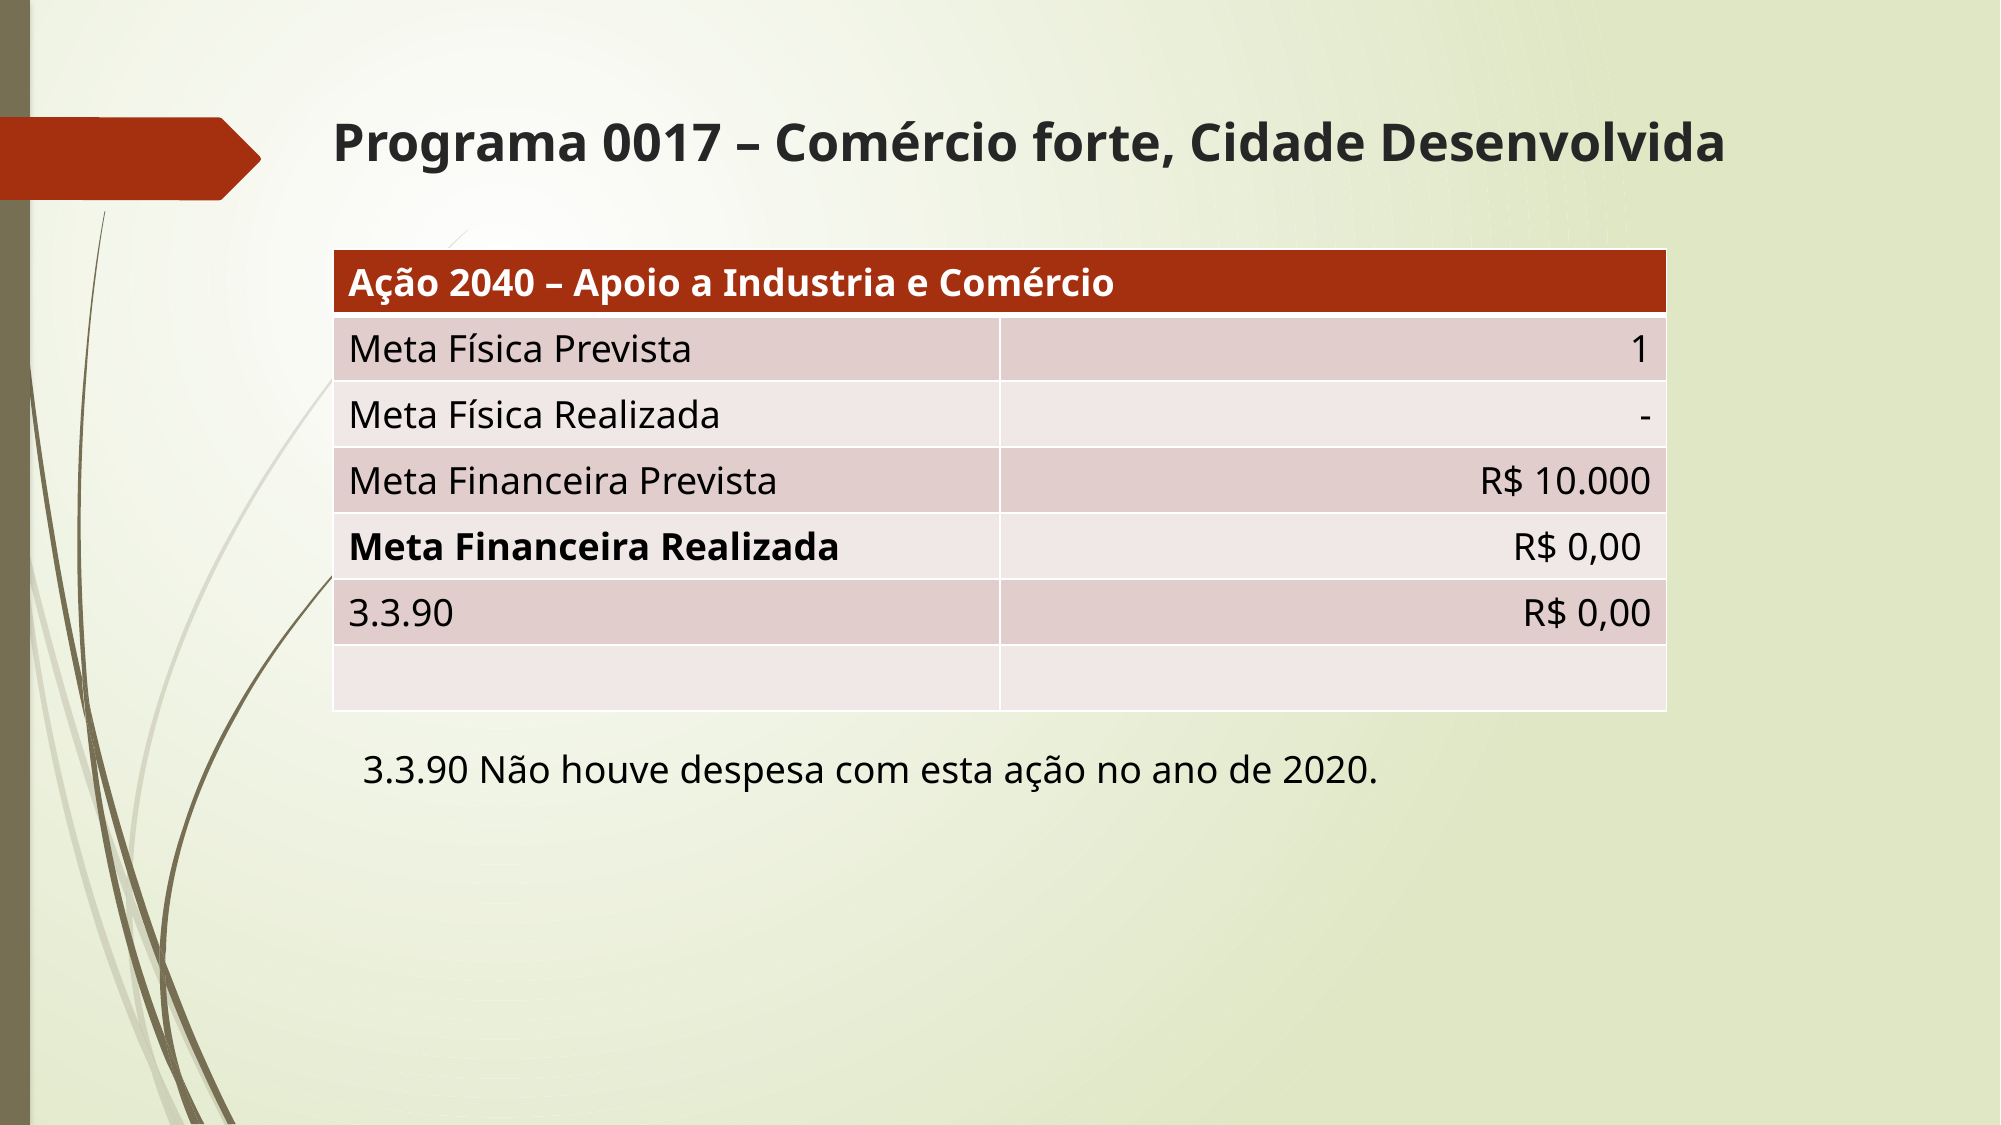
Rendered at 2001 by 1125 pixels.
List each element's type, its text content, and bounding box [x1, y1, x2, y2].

title Programa 0017 – Comércio forte, Cidade Desenvolvida [317, 102, 1888, 212]
text_box 3.3.90 Não houve despesa com esta ação no ano de 2020. [348, 738, 1648, 799]
table_header Ação 2040 – Apoio a Industria e Comércio [334, 250, 1666, 312]
table_cell R$ 0,00 [1001, 580, 1666, 644]
table_cell Meta Física Prevista [334, 318, 999, 380]
table_cell 1 [1001, 318, 1666, 380]
table_cell [1001, 646, 1666, 710]
table_cell Meta Financeira Realizada [334, 514, 999, 578]
table_cell 3.3.90 [334, 580, 999, 644]
table_cell Meta Física Realizada [334, 382, 999, 446]
table_cell - [1001, 382, 1666, 446]
table_cell R$ 10.000 [1001, 448, 1666, 512]
table_cell R$ 0,00 [1001, 514, 1666, 578]
table_cell Meta Financeira Prevista [334, 448, 999, 512]
table_cell [334, 646, 999, 710]
